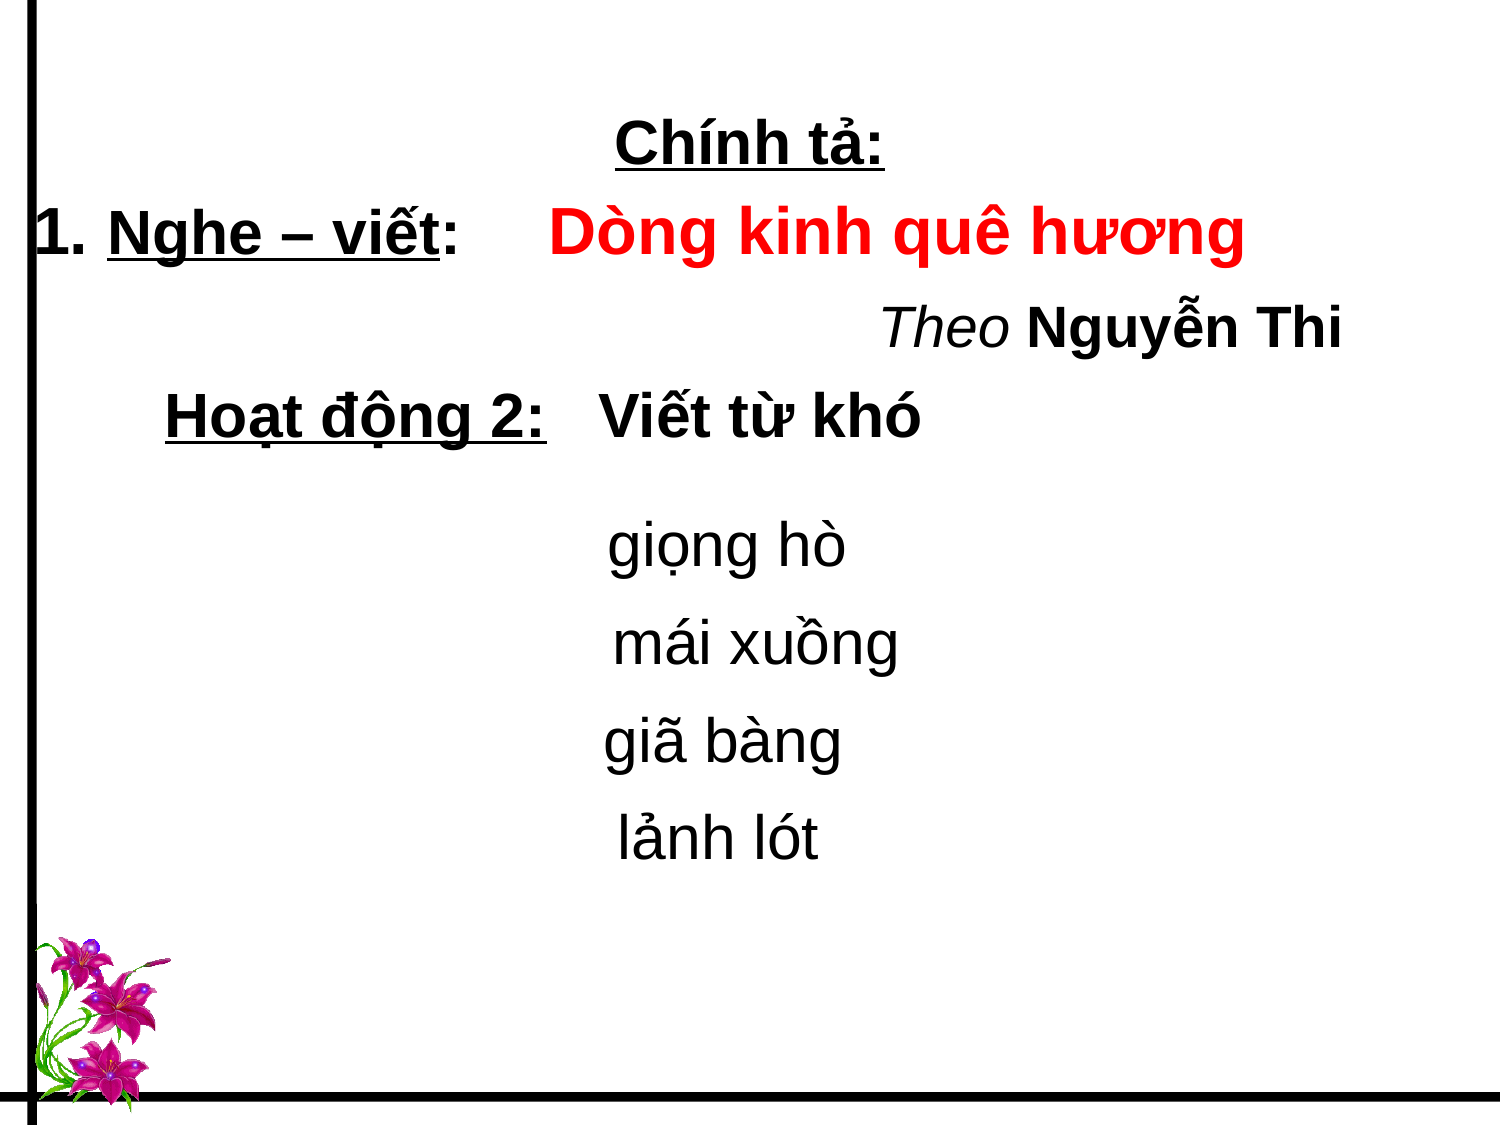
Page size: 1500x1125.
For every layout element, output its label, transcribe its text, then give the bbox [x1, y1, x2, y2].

text_box lảnh lót [499, 782, 938, 887]
text_box giã bàng [504, 685, 943, 790]
text_box Hoạt động 2: Viết từ khó [0, 368, 1500, 464]
picture [0, 924, 176, 1125]
text_box Chính tả: [0, 87, 1500, 180]
text_box mái xuồng [537, 587, 975, 692]
text_box giọng hò [552, 489, 903, 587]
text_box 1. Nghe – viết: Dòng kinh quê hương Theo Nguyễn Thi [0, 180, 1500, 368]
